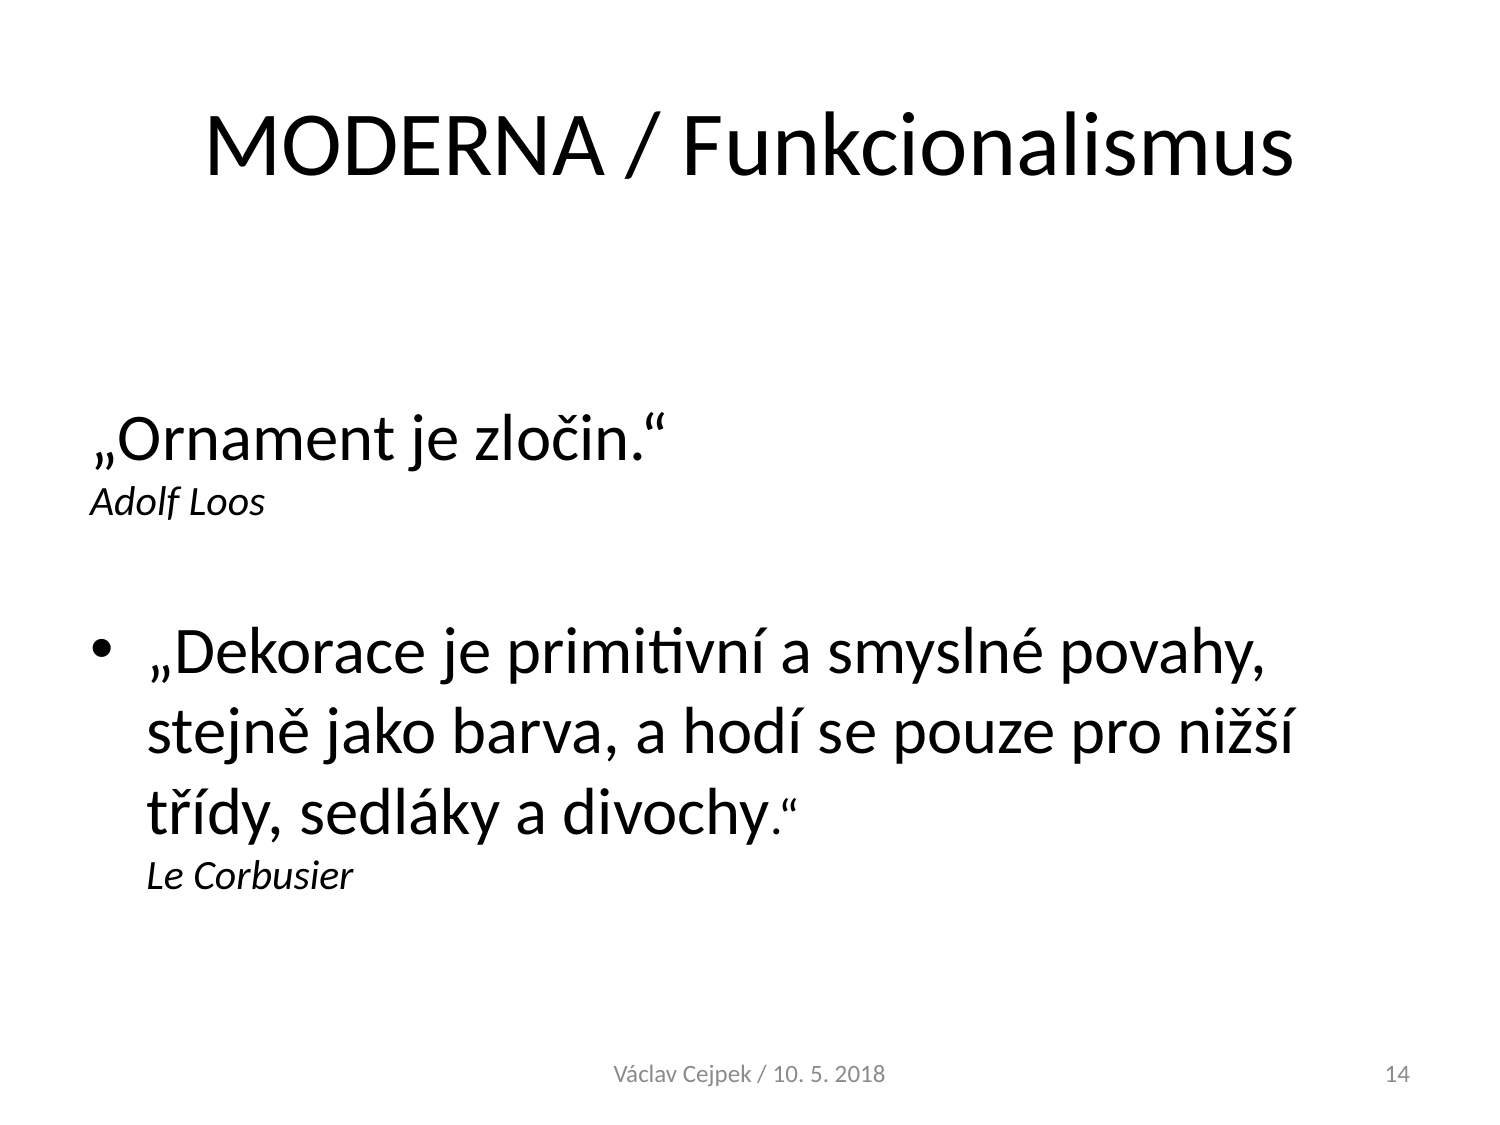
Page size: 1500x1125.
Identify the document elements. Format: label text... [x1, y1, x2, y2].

slide_number 14 [1074, 1042, 1425, 1103]
title MODERNA / Funkcionalismus [75, 45, 1425, 233]
footer Václav Cejpek / 10. 5. 2018 [512, 1042, 988, 1103]
list „Ornament je zločin.“ Adolf Loos „Dekorace je primitivní a smyslné povahy, stejně jako barva, a hodí se pouze pro nižší třídy, sedláky a divochy.“ Le Corbusier [75, 262, 1425, 906]
